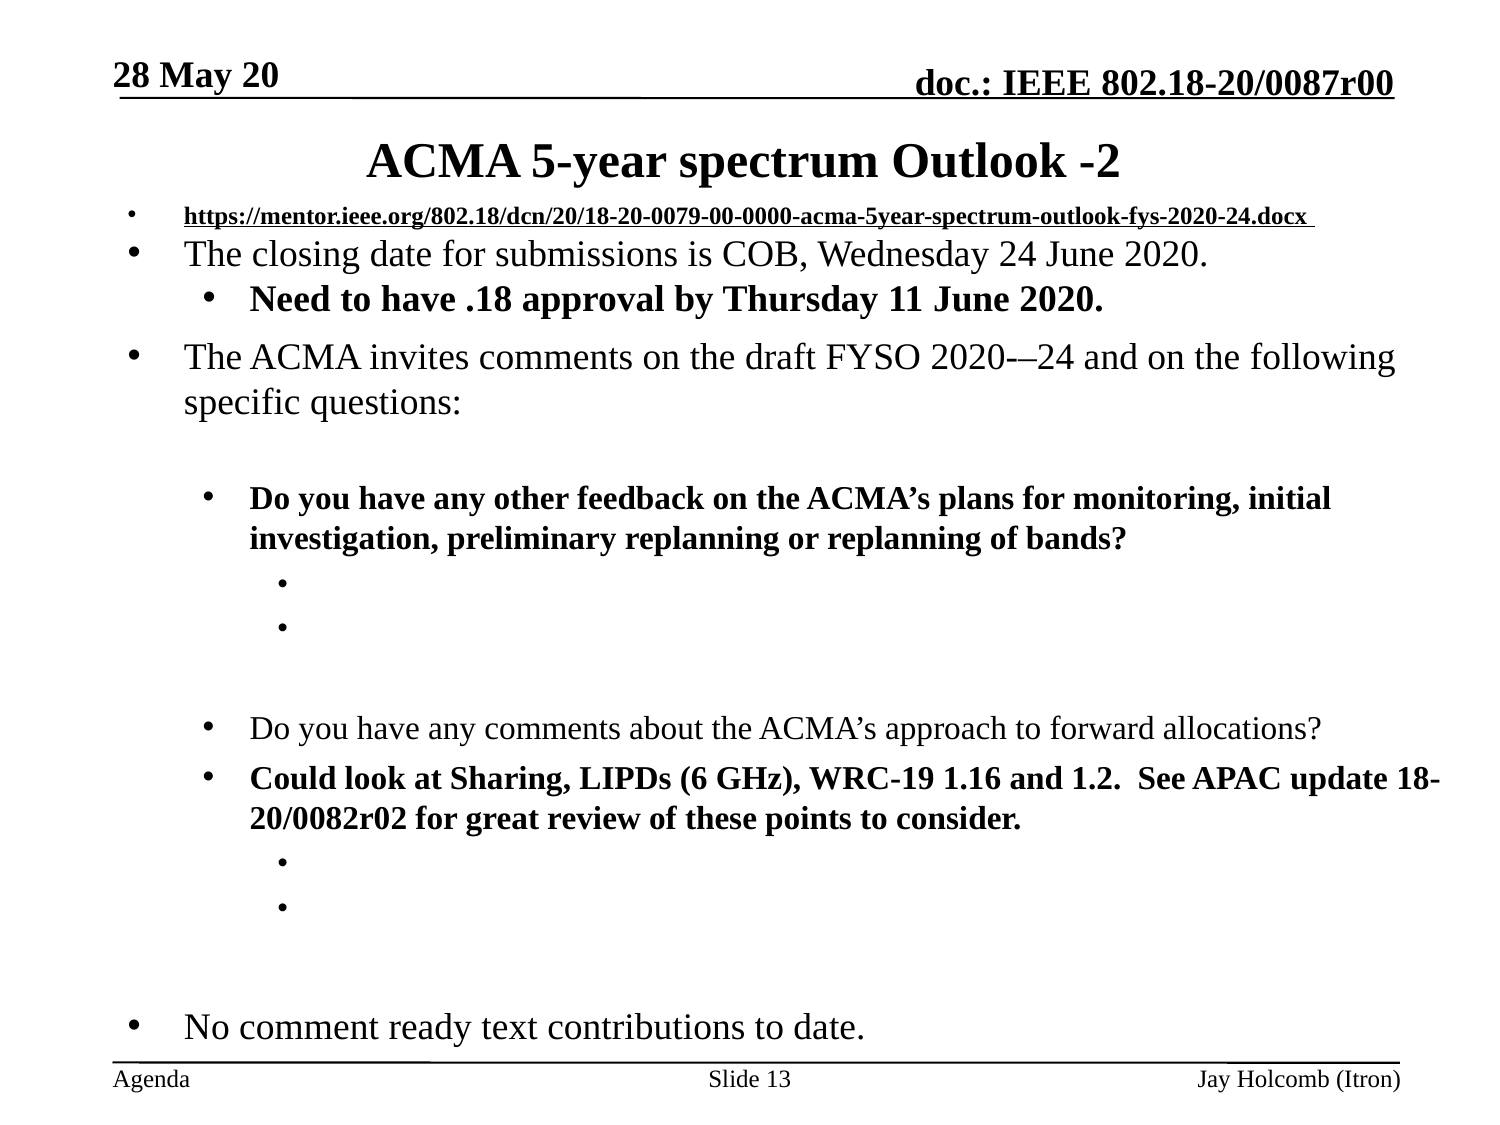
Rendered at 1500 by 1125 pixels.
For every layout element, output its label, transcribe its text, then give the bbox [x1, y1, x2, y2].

list https://mentor.ieee.org/802.18/dcn/20/18-20-0079-00-0000-acma-5year-spectrum-outlook-fys-2020-24.docx The closing date for submissions is COB, Wednesday 24 June 2020. Need to have .18 approval by Thursday 11 June 2020. The ACMA invites comments on the draft FYSO 2020-–24 and on the following specific questions: Do you have any other feedback on the ACMA’s plans for monitoring, initial investigation, preliminary replanning or replanning of bands? Do you have any comments about the ACMA’s approach to forward allocations? Could look at Sharing, LIPDs (6 GHz), WRC-19 1.16 and 1.2. See APAC update 18-20/0082r02 for great review of these points to consider. No comment ready text contributions to date. [112, 191, 1496, 1080]
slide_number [112, 49, 488, 95]
title ACMA 5-year spectrum Outlook -2 [112, 100, 1388, 191]
footer Jay Holcomb (Itron) [878, 1061, 1402, 1093]
slide_number Slide 13 [699, 1061, 800, 1123]
